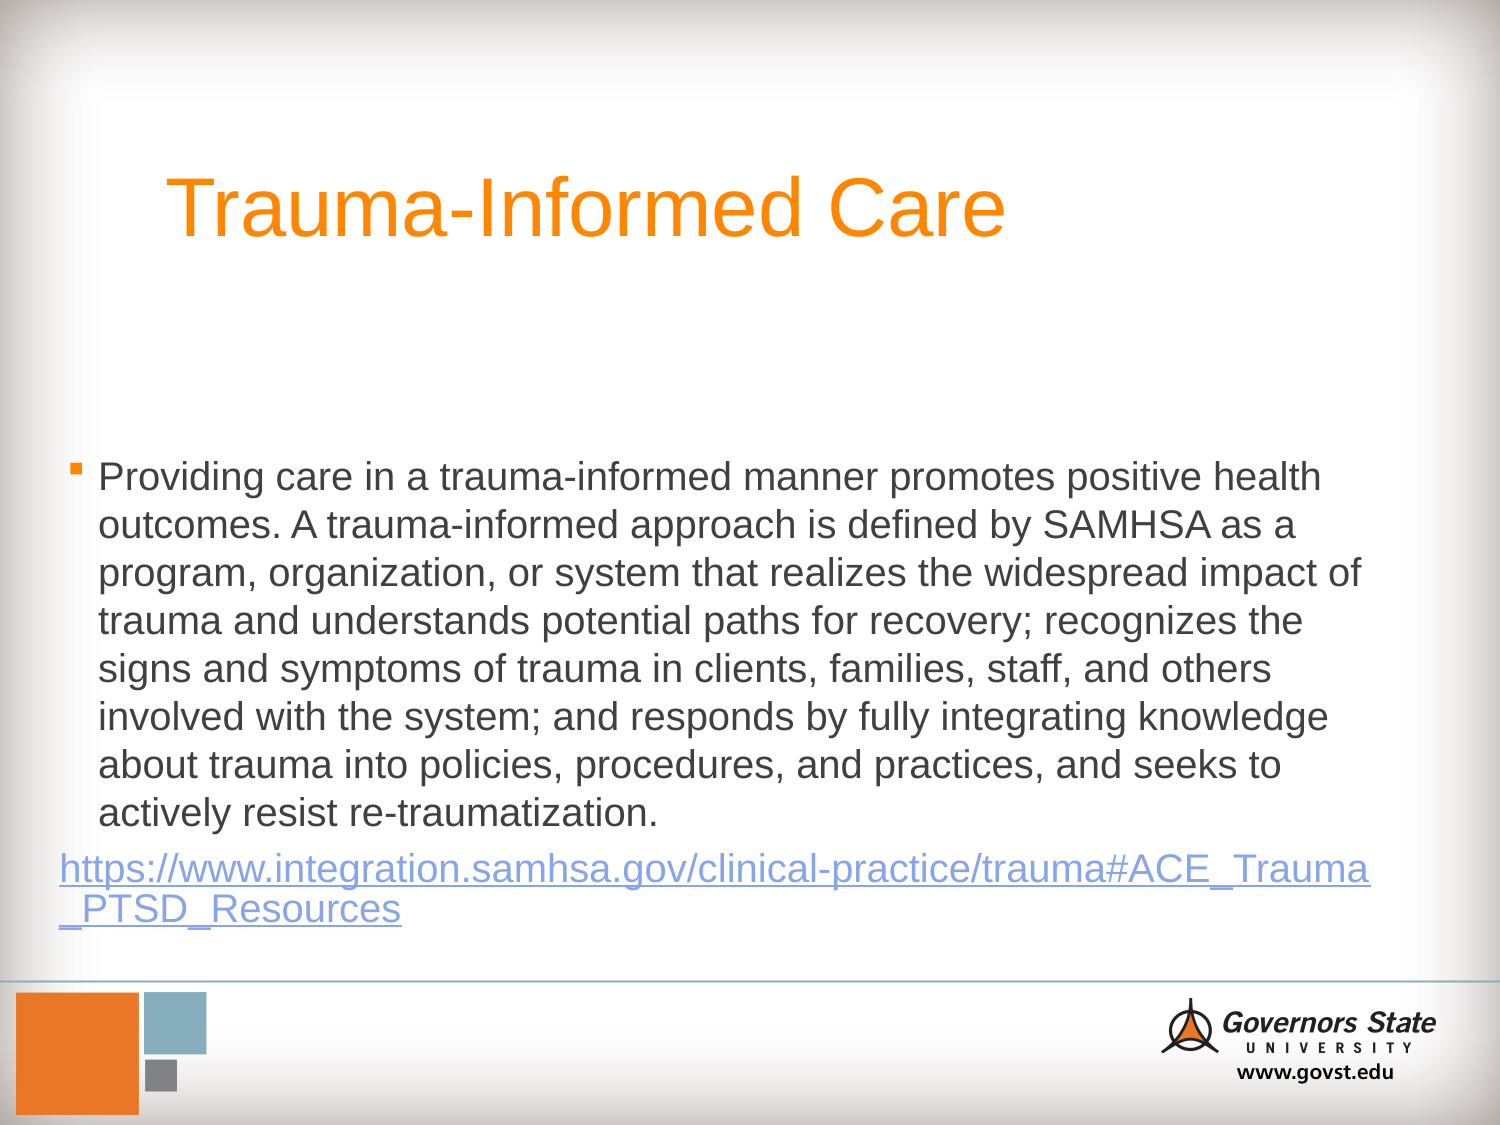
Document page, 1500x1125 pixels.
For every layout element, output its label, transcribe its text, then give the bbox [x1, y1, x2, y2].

title Trauma-Informed Care [150, 145, 1350, 294]
picture [0, 0, 1500, 1125]
list Providing care in a trauma-informed manner promotes positive health outcomes. A trauma-informed approach is defined by SAMHSA as a program, organization, or system that realizes the widespread impact of trauma and understands potential paths for recovery; recognizes the signs and symptoms of trauma in clients, families, staff, and others involved with the system; and responds by fully integrating knowledge about trauma into policies, procedures, and practices, and seeks to actively resist re-traumatization. https://www.integration.samhsa.gov/clinical-practice/trauma#ACE_Trauma_PTSD_Resources [44, 442, 1397, 901]
